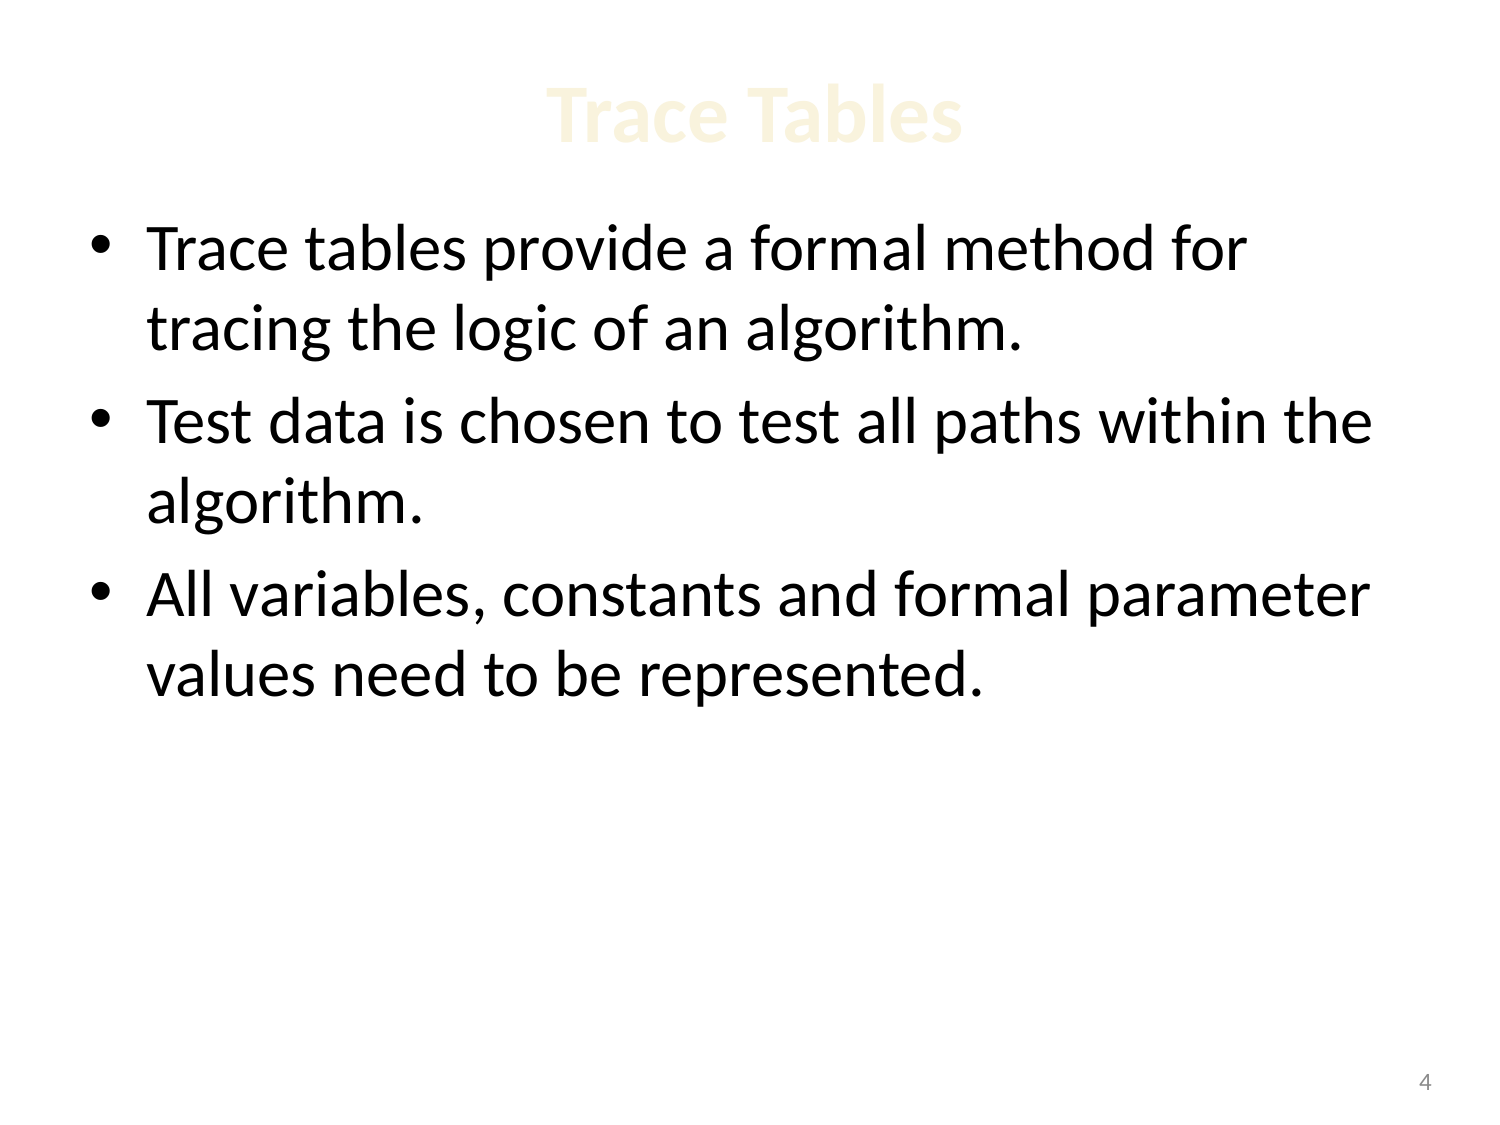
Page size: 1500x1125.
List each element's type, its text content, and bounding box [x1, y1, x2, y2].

slide_number 1 [1376, 1058, 1447, 1103]
list Trace tables provide a formal method for tracing the logic of an algorithm. Test data is chosen to test all paths within the algorithm. All variables, constants and formal parameter values need to be represented. [75, 196, 1425, 1035]
title Trace Tables [29, 45, 1483, 173]
